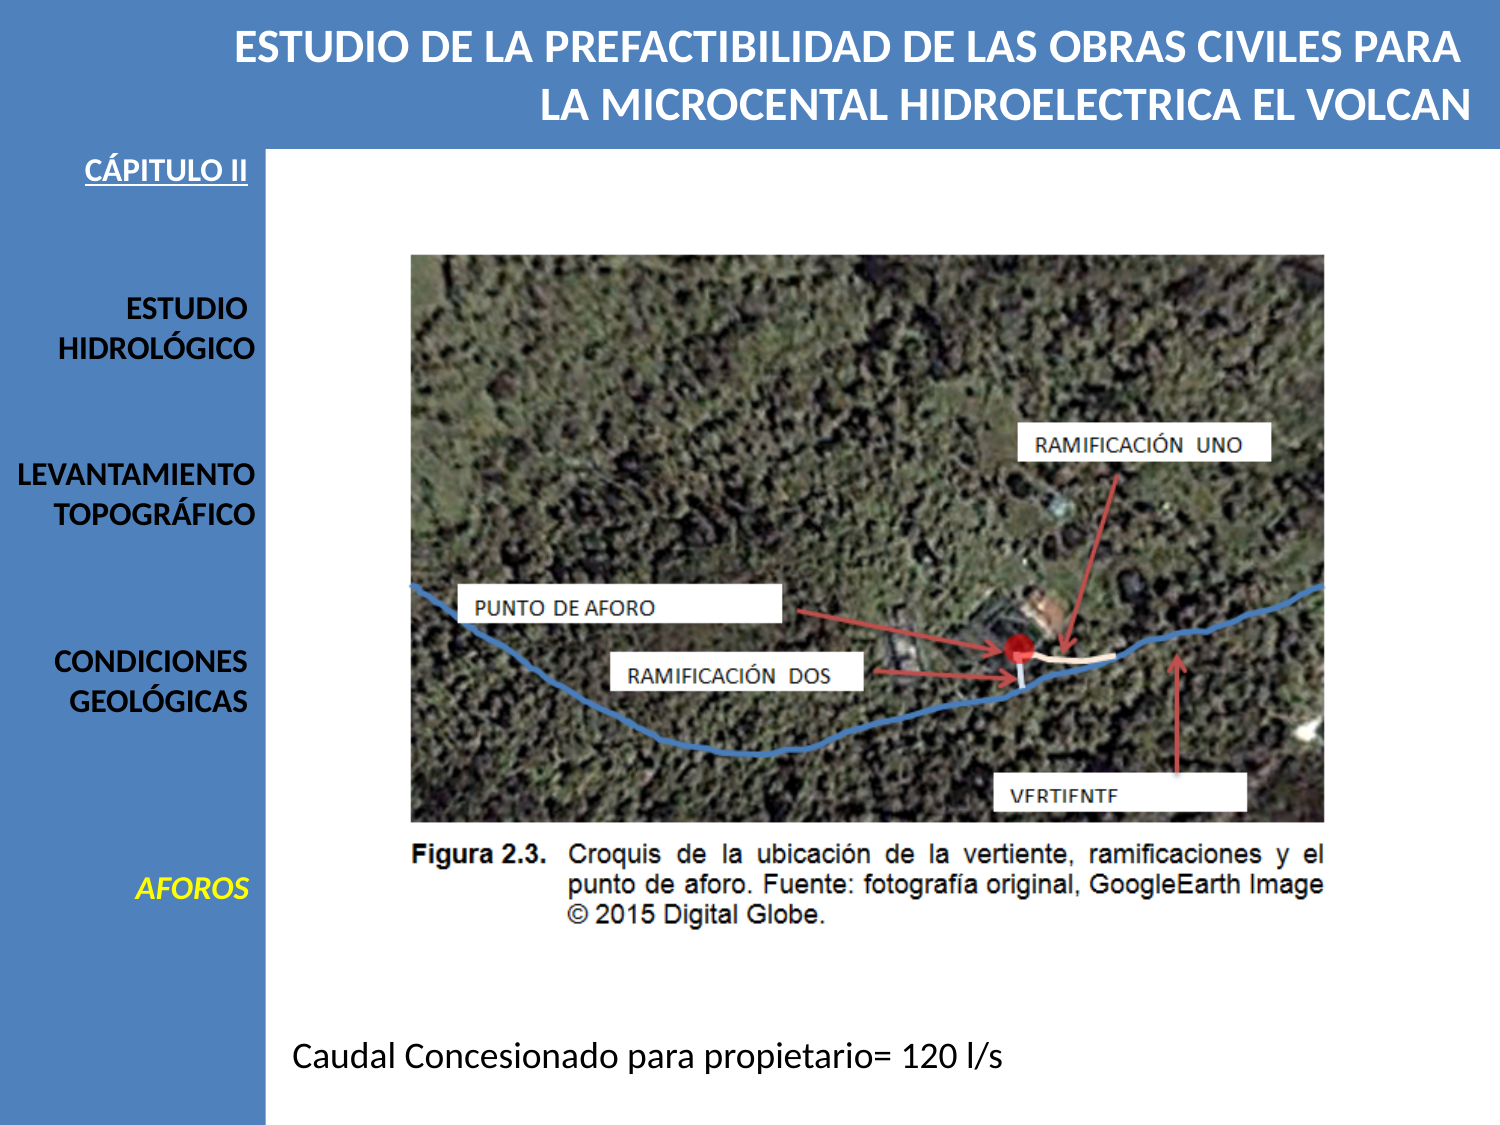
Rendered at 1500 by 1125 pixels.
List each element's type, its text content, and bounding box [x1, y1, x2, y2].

text_box [0, 0, 1500, 151]
text_box ESTUDIO HIDROLÓGICO [42, 278, 271, 374]
text_box CONDICIONES GEOLÓGICAS [39, 632, 264, 727]
text_box [0, 147, 268, 1125]
text_box Caudal Concesionado para propietario= 120 l/s [277, 1023, 1117, 1125]
text_box AFOROS [120, 858, 265, 914]
picture [393, 243, 1341, 957]
text_box CÁPITULO II [69, 140, 264, 196]
text_box ESTUDIO DE LA PREFACTIBILIDAD DE LAS OBRAS CIVILES PARA LA MICROCENTAL HIDROELECTRICA EL VOLCAN [219, 7, 1489, 137]
text_box LEVANTAMIENTO TOPOGRÁFICO [2, 445, 271, 540]
